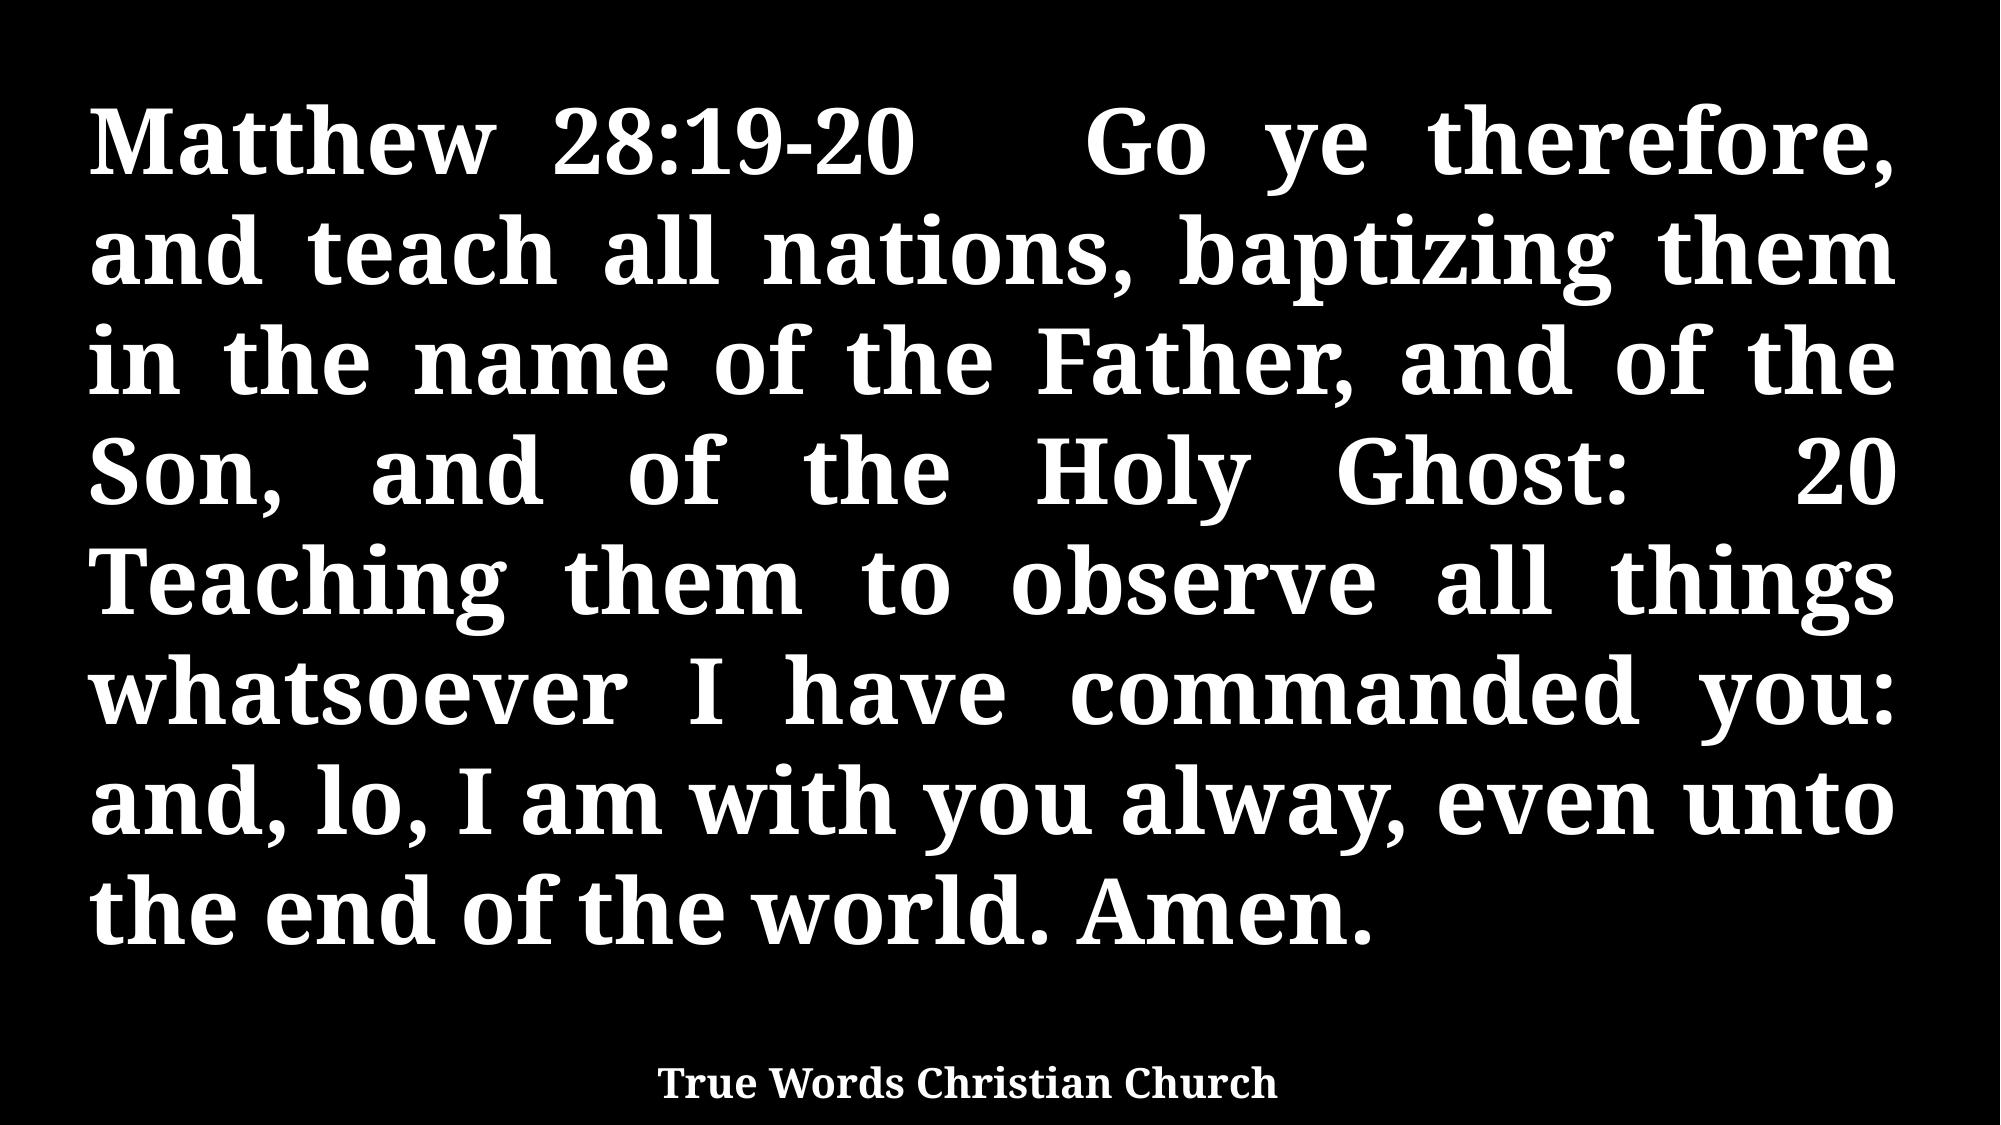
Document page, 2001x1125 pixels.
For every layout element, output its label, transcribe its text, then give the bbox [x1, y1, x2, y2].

text_box True Words Christian Church [642, 1049, 1294, 1114]
text_box Matthew 28:19-20 Go ye therefore, and teach all nations, baptizing them in the name of the Father, and of the Son, and of the Holy Ghost: 20 Teaching them to observe all things whatsoever I have commanded you: and, lo, I am with you alway, even unto the end of the world. Amen. [74, 75, 1915, 971]
